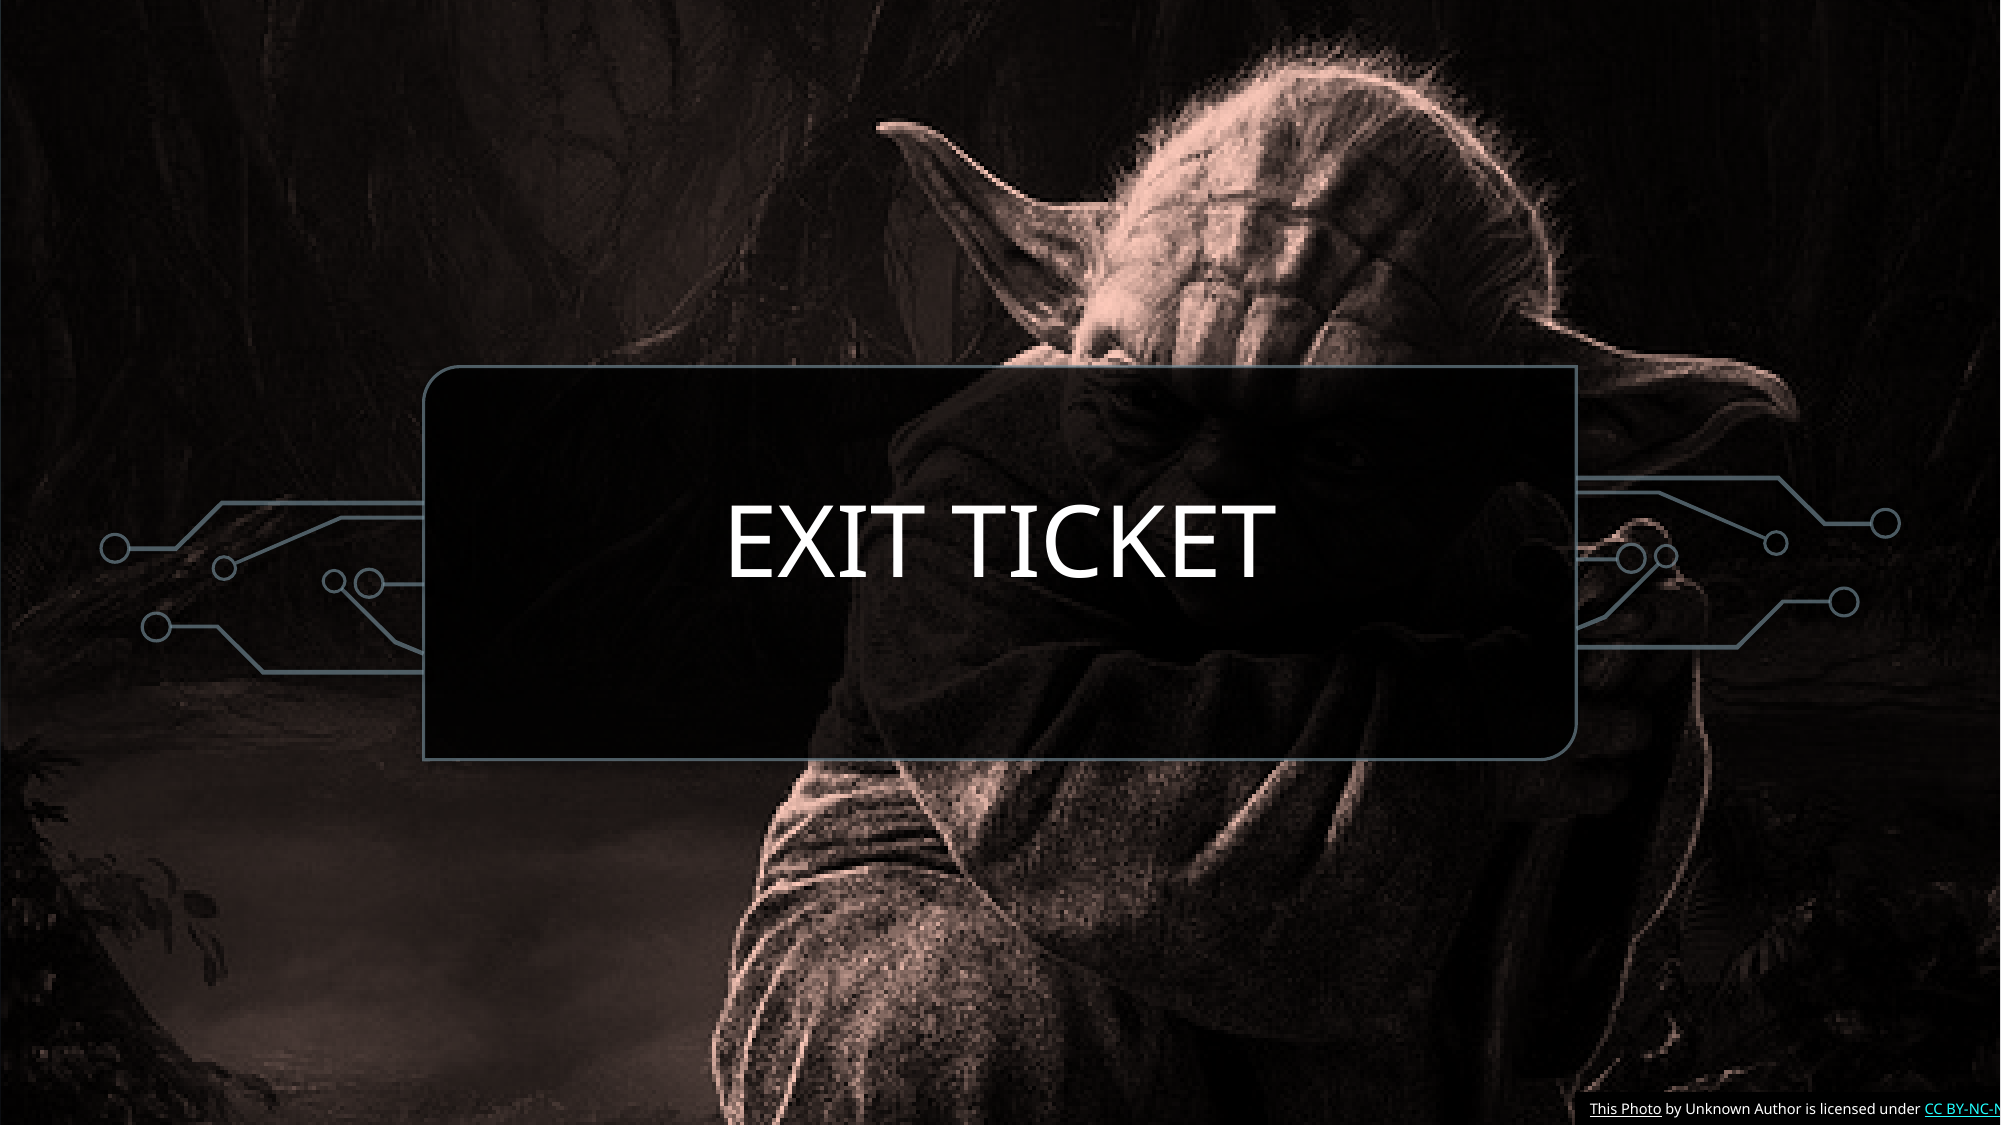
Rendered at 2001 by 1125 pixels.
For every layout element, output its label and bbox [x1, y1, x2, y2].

picture [0, 0, 2000, 1125]
text_box [99, 366, 1902, 760]
